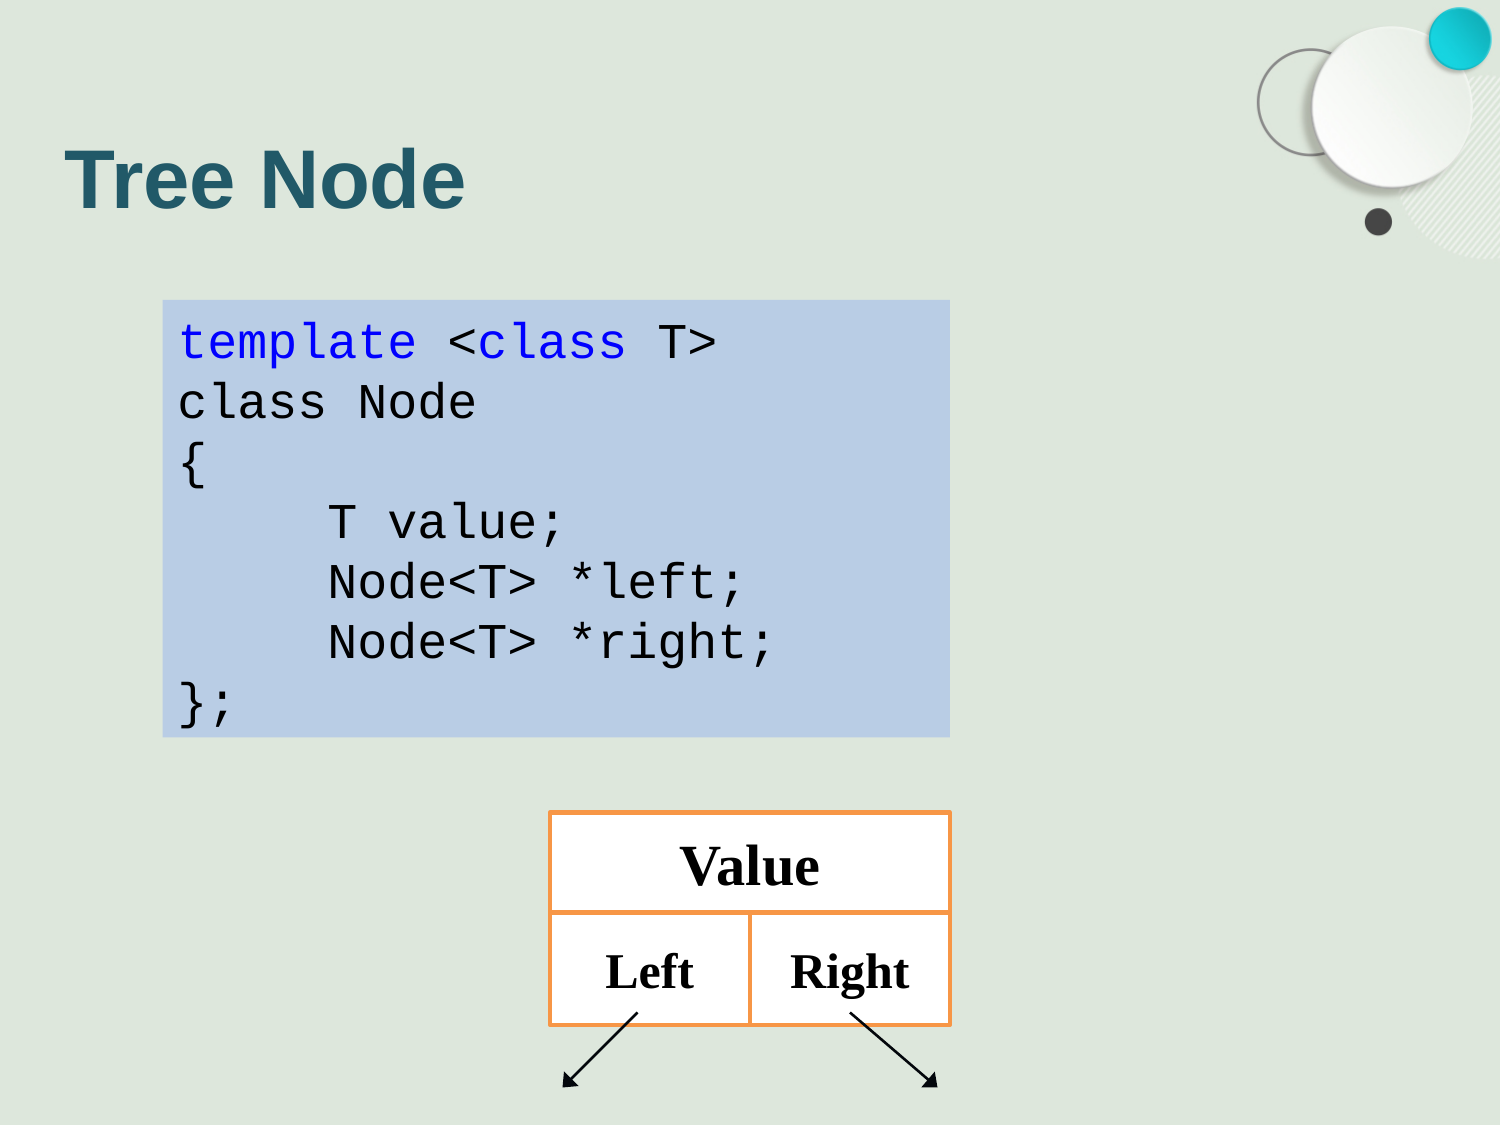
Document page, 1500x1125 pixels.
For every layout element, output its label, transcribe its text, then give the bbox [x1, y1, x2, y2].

title Tree Node [50, 87, 1225, 263]
list template <class T> class Node { T value; Node<T> *left; Node<T> *right; }; [162, 299, 950, 738]
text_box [562, 1012, 638, 1088]
text_box Left [548, 910, 748, 1027]
text_box Right [748, 910, 952, 1027]
text_box Value [548, 810, 952, 910]
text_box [849, 1012, 938, 1088]
picture [0, 0, 1500, 1125]
